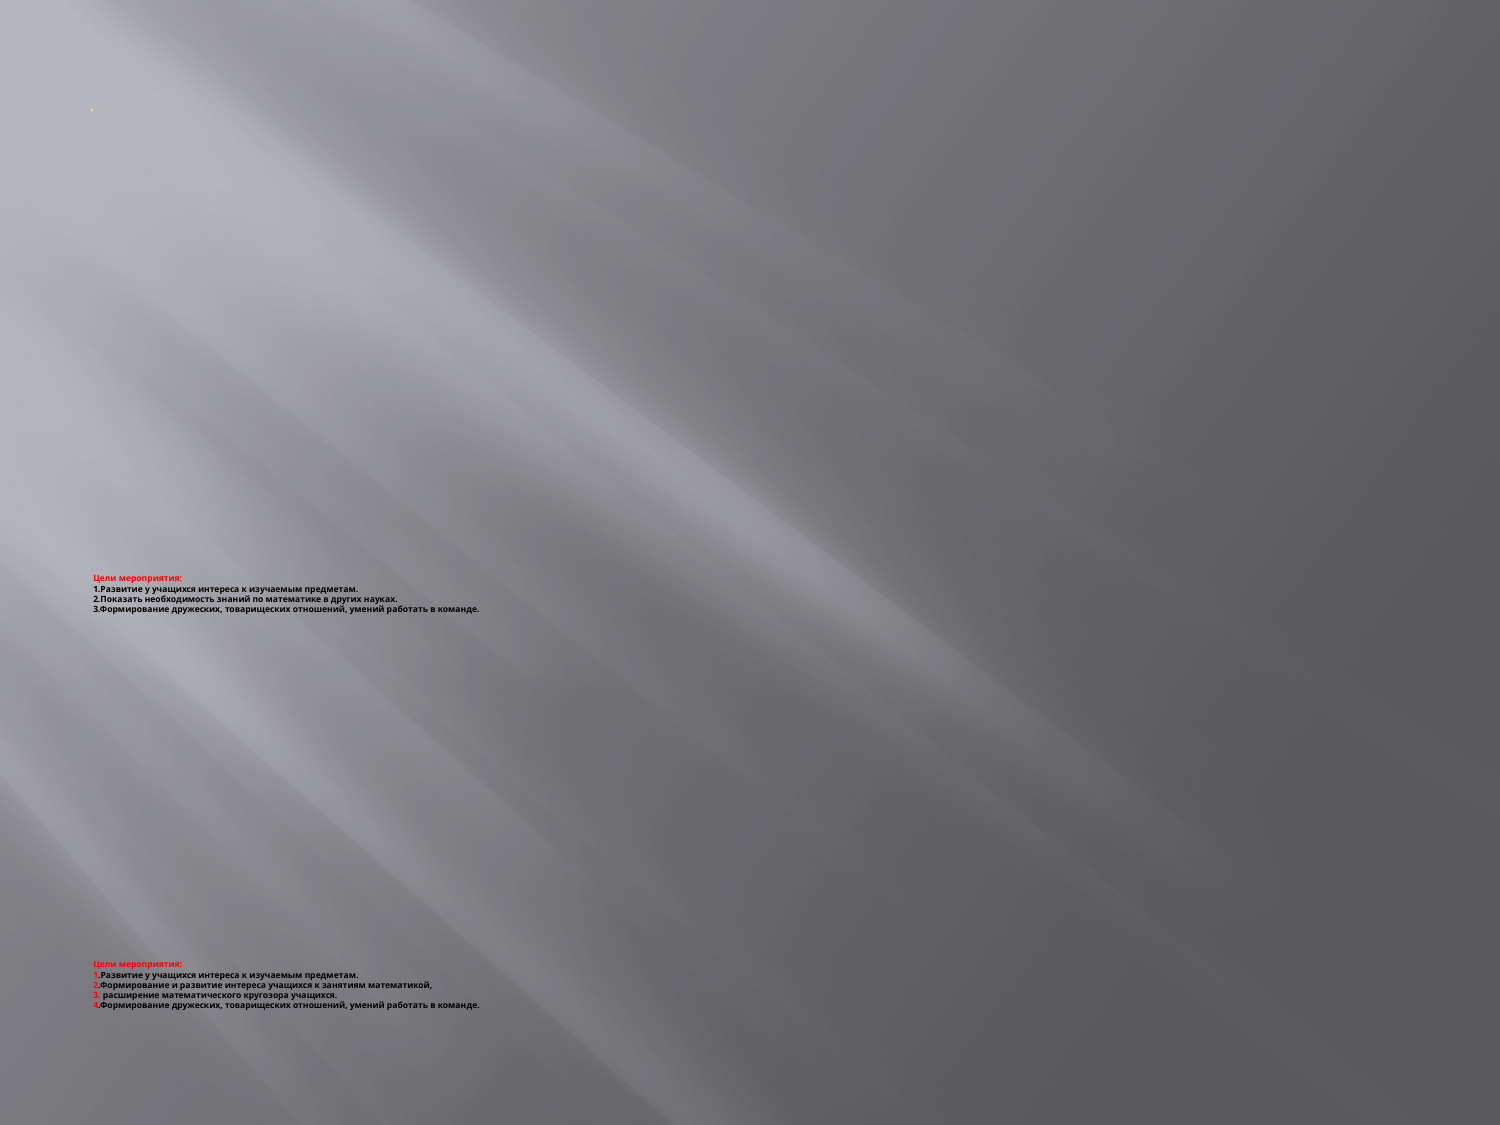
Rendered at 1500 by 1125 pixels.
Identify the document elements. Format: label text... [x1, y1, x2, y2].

title Цели мероприятия: 1.Развитие у учащихся интереса к изучаемым предметам. 2.Показать необходимость знаний по математике в других науках. 3.Формирование дружеских, товарищеских отношений, умений работать в команде. Цели мероприятия: 1.Развитие у учащихся интереса к изучаемым предметам. 2.Формирование и развитие интереса учащихся к занятиям математикой, 3. расширение математического кругозора учащихся. 4.Формирование дружеских, товарищеских отношений, умений работать в команде. [75, 70, 1454, 1067]
